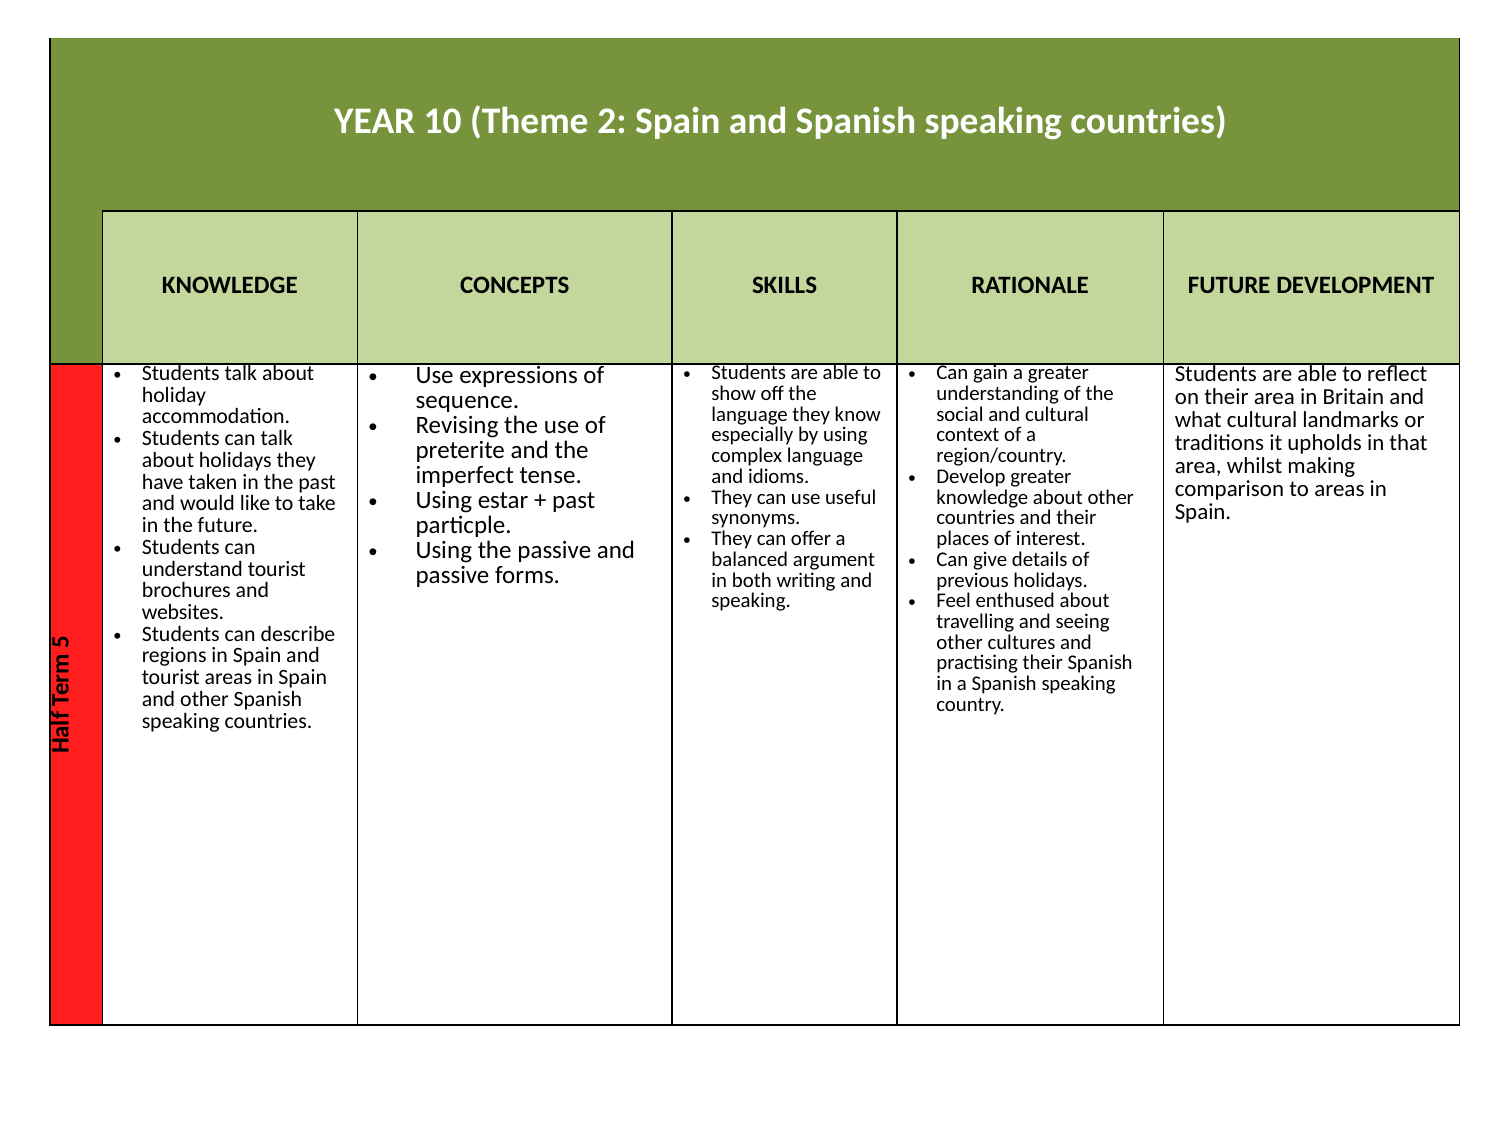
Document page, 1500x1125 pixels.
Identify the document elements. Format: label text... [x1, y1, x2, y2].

table_cell Half Term 5 [51, 365, 102, 1024]
table_cell Use expressions of sequence. Revising the use of preterite and the imperfect tense. Using estar + past particple. Using the passive and passive forms. [358, 365, 671, 1024]
table_cell SKILLS [673, 212, 896, 363]
table_cell Students are able to reflect on their area in Britain and what cultural landmarks or traditions it upholds in that area, whilst making comparison to areas in Spain. [1164, 365, 1459, 1024]
table_cell FUTURE DEVELOPMENT [1164, 212, 1459, 363]
table_cell Students are able to show off the language they know especially by using complex language and idioms. They can use useful synonyms. They can offer a balanced argument in both writing and speaking. [673, 365, 896, 1024]
table_cell Can gain a greater understanding of the social and cultural context of a region/country. Develop greater knowledge about other countries and their places of interest. Can give details of previous holidays. Feel enthused about travelling and seeing other cultures and practising their Spanish in a Spanish speaking country. [898, 365, 1163, 1024]
table_header [51, 38, 103, 363]
table_cell KNOWLEDGE [103, 212, 357, 363]
table_cell Students talk about holiday accommodation. Students can talk about holidays they have taken in the past and would like to take in the future. Students can understand tourist brochures and websites. Students can describe regions in Spain and tourist areas in Spain and other Spanish speaking countries. [103, 365, 357, 1024]
table_header YEAR 10 (Theme 2: Spain and Spanish speaking countries) [103, 38, 1459, 210]
table_cell CONCEPTS [358, 212, 671, 363]
table_cell RATIONALE [898, 212, 1163, 363]
